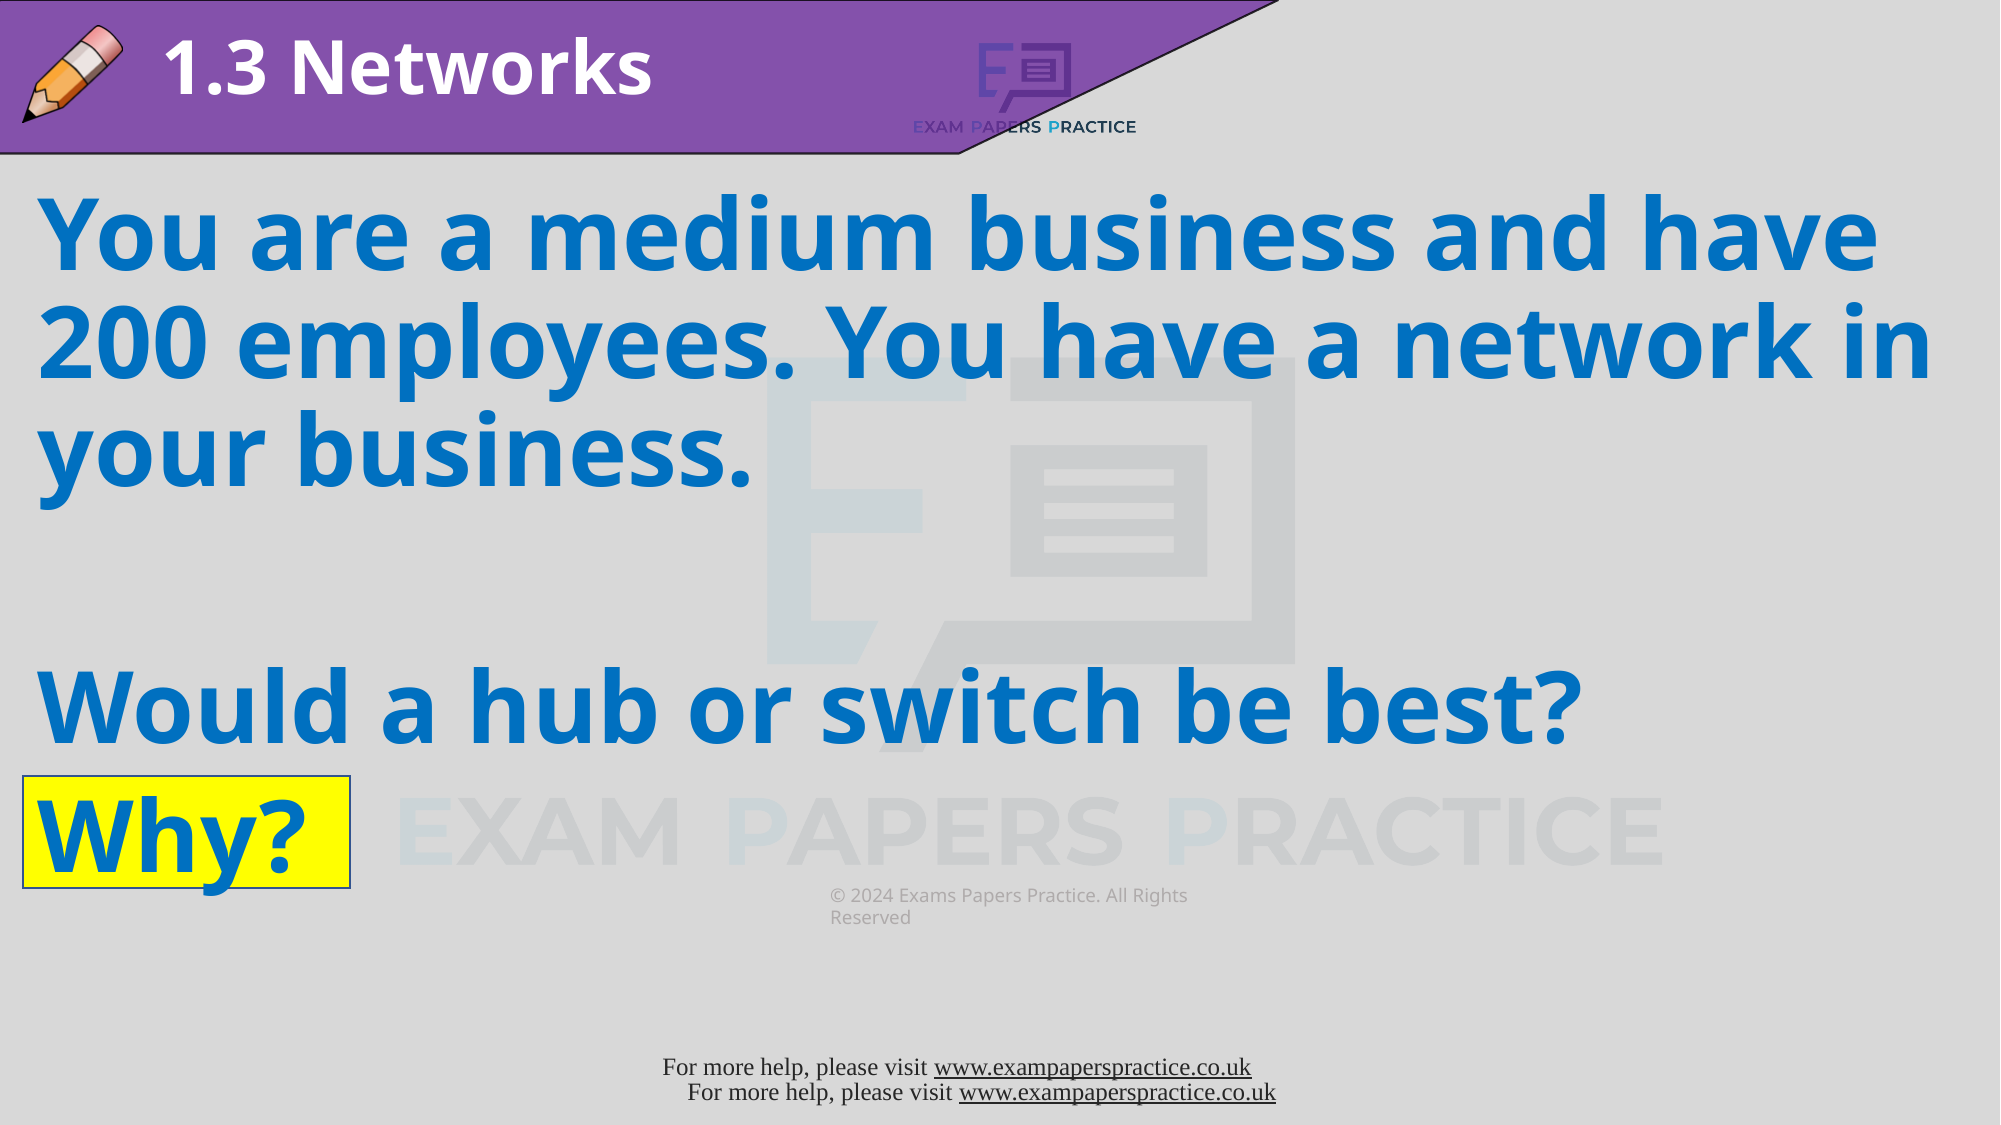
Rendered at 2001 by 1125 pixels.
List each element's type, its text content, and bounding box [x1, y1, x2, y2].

list You are a medium business and have 200 employees. You have a network in your business. Would a hub or switch be best? Why? [22, 176, 1974, 1120]
list 1.3 Networks [146, 22, 960, 134]
picture [22, 25, 123, 123]
